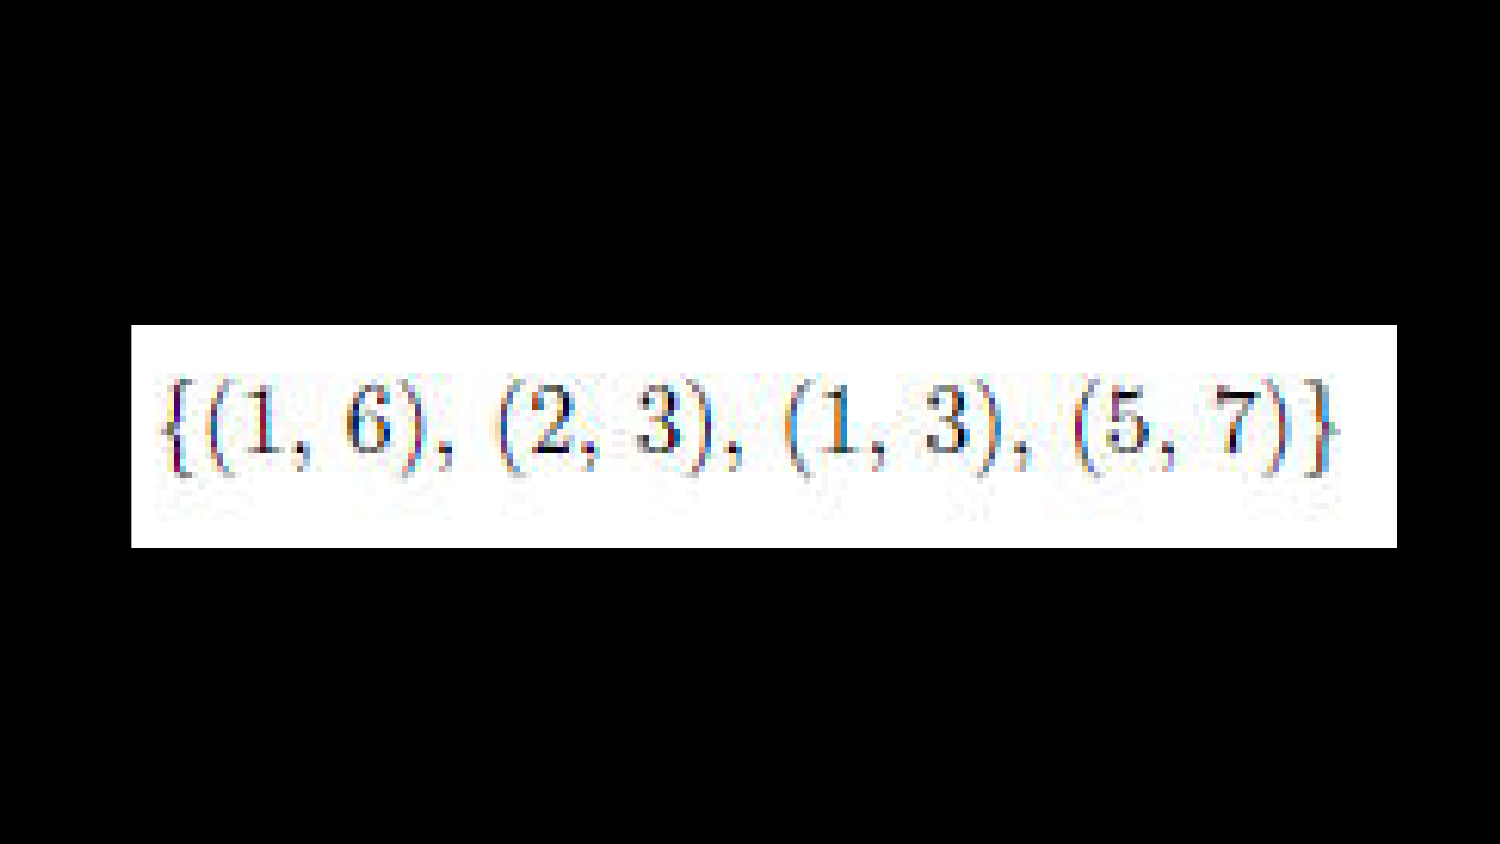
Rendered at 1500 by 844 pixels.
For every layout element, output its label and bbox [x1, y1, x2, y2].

picture [131, 325, 1398, 548]
